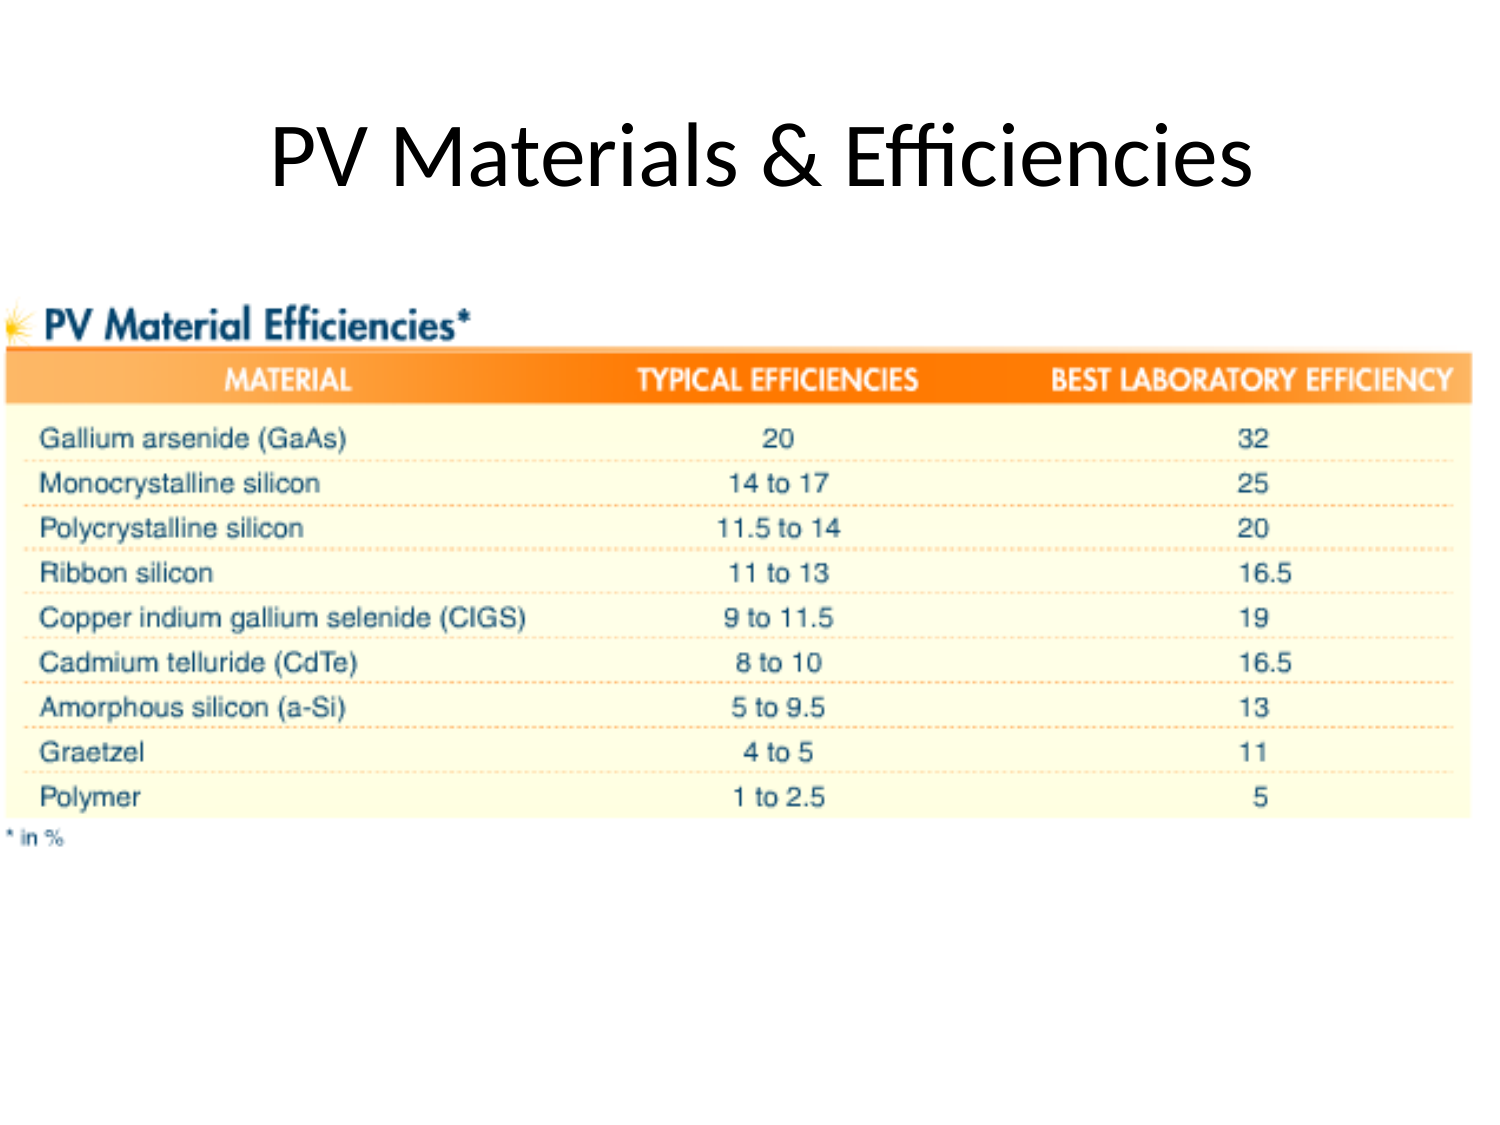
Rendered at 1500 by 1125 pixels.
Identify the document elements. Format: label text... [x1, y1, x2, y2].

picture [0, 262, 1500, 913]
title PV Materials & Efficiencies [87, 50, 1438, 250]
